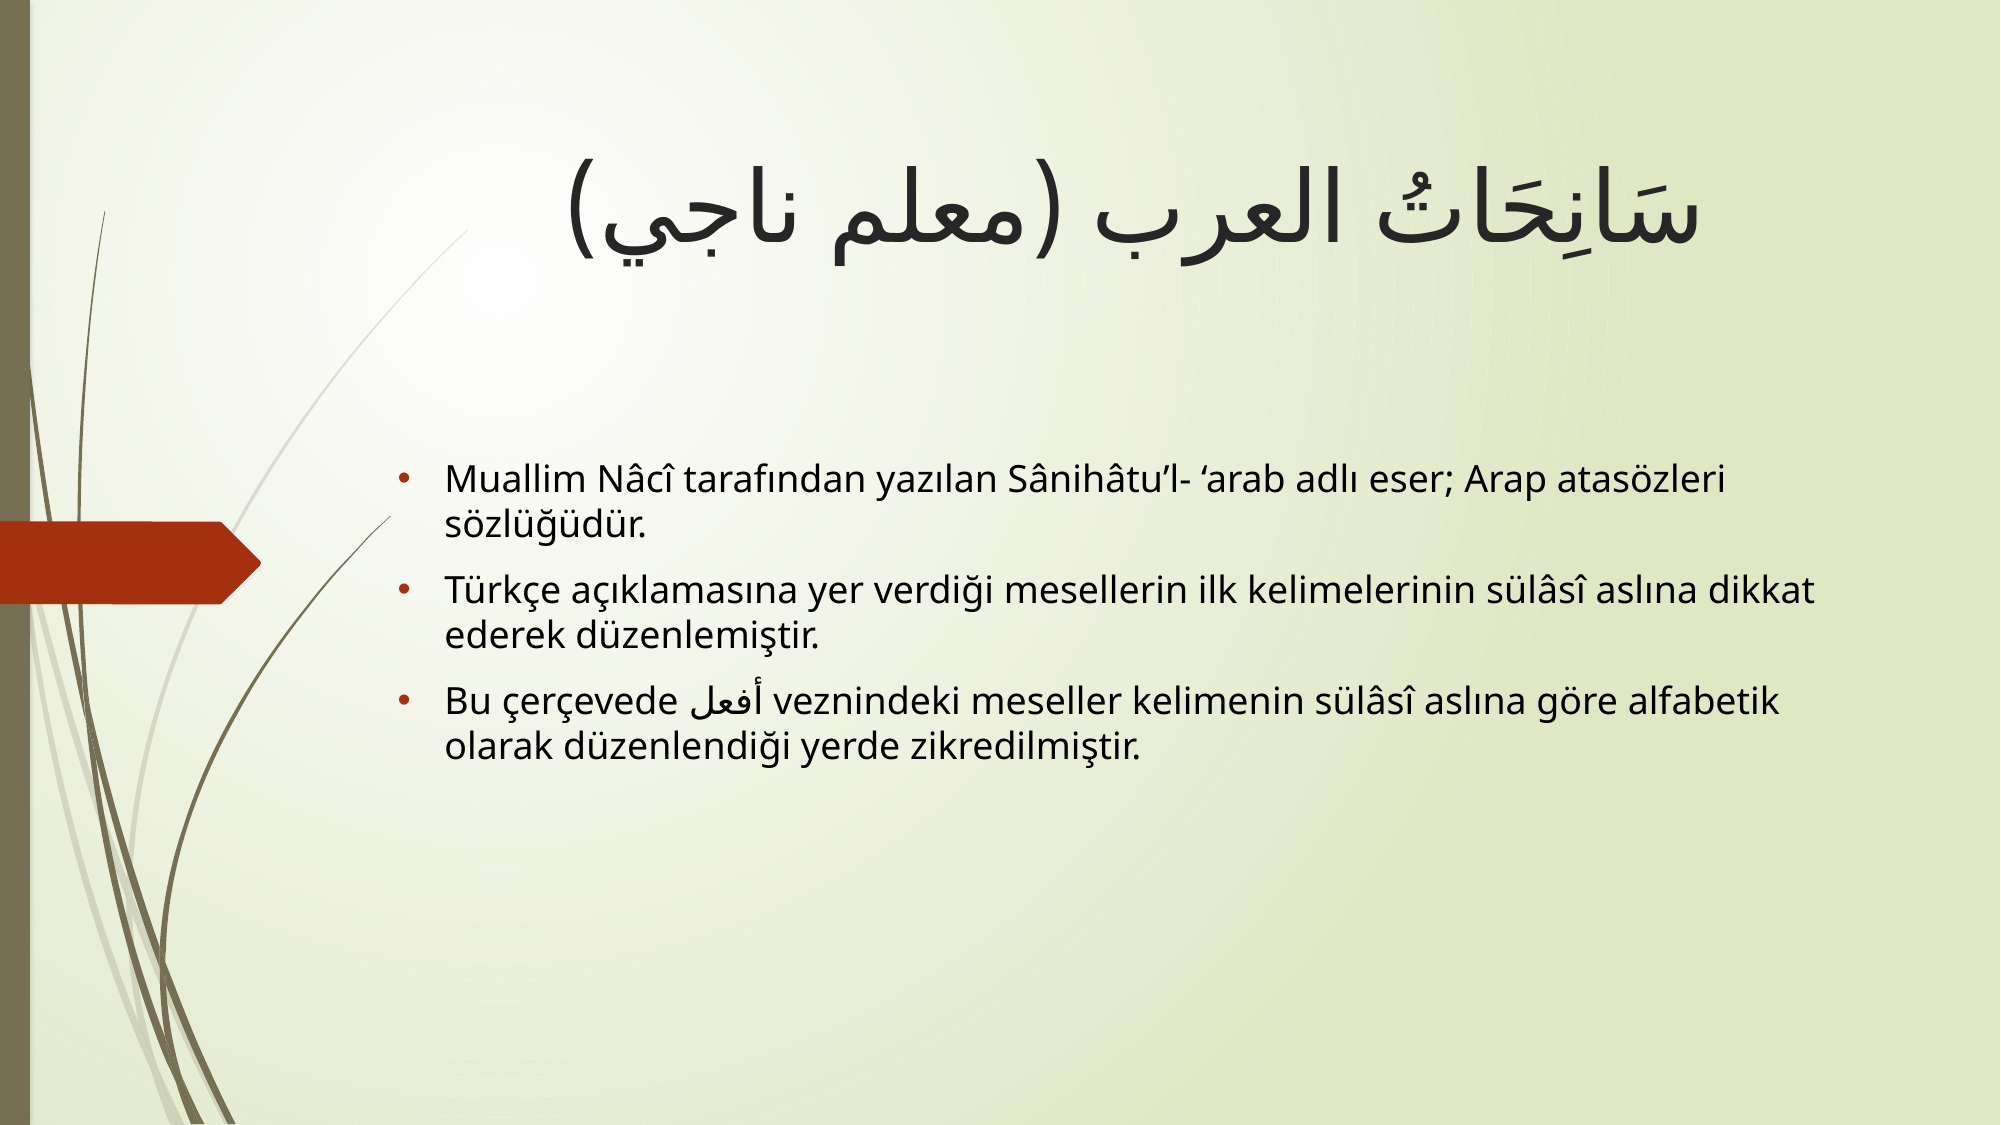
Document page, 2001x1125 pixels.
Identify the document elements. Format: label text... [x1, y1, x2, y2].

list Muallim Nâcî tarafından yazılan Sânihâtu’l- ‘arab adlı eser; Arap atasözleri sözlüğüdür. Türkçe açıklamasına yer verdiği mesellerin ilk kelimelerinin sülâsî aslına dikkat ederek düzenlemiştir. Bu çerçevede أفعل veznindeki meseller kelimenin sülâsî aslına göre alfabetik olarak düzenlendiği yerde zikredilmiştir. [382, 392, 1845, 831]
title سَانِحَاتُ العرب (معلم ناجي) [424, 99, 1845, 305]
